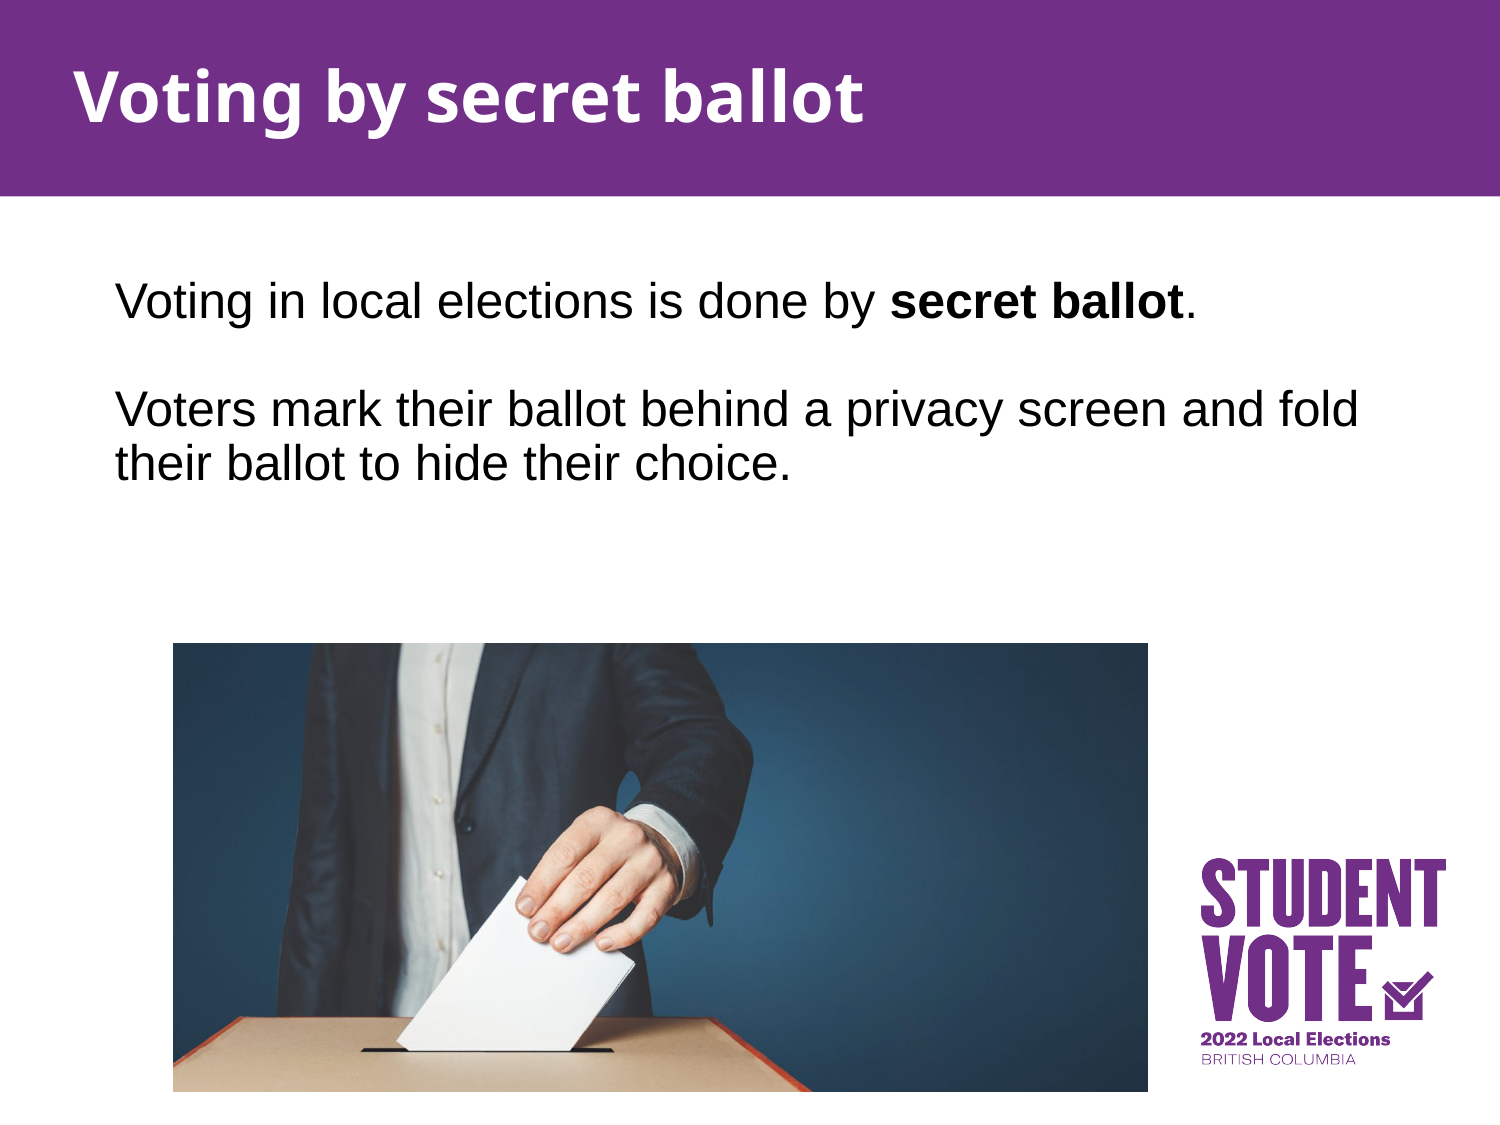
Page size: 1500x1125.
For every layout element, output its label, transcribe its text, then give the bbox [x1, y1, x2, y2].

text_box Voting by secret ballot [58, 44, 1442, 156]
picture [172, 643, 1148, 1092]
picture [1201, 858, 1446, 1065]
text_box Voting in local elections is done by secret ballot. Voters mark their ballot behind a privacy screen and fold their ballot to hide their choice. [99, 275, 1456, 546]
